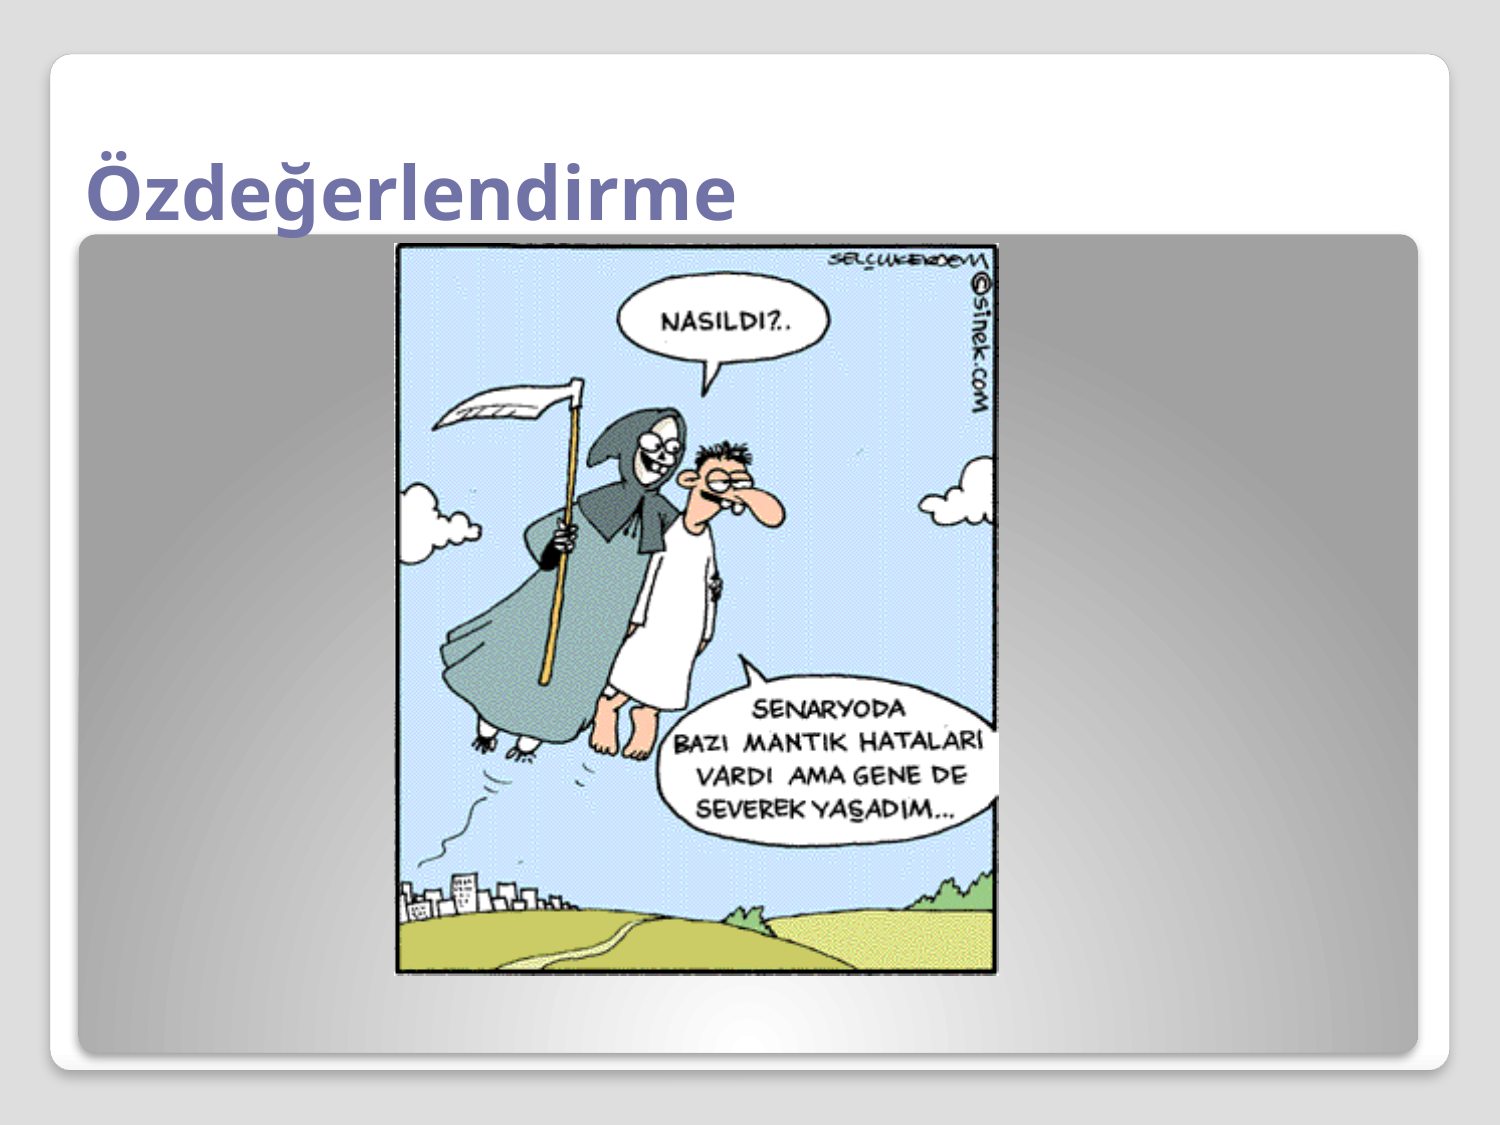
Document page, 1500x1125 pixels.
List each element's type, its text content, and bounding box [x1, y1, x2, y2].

title Özdeğerlendirme [70, 70, 1413, 243]
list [393, 243, 999, 977]
